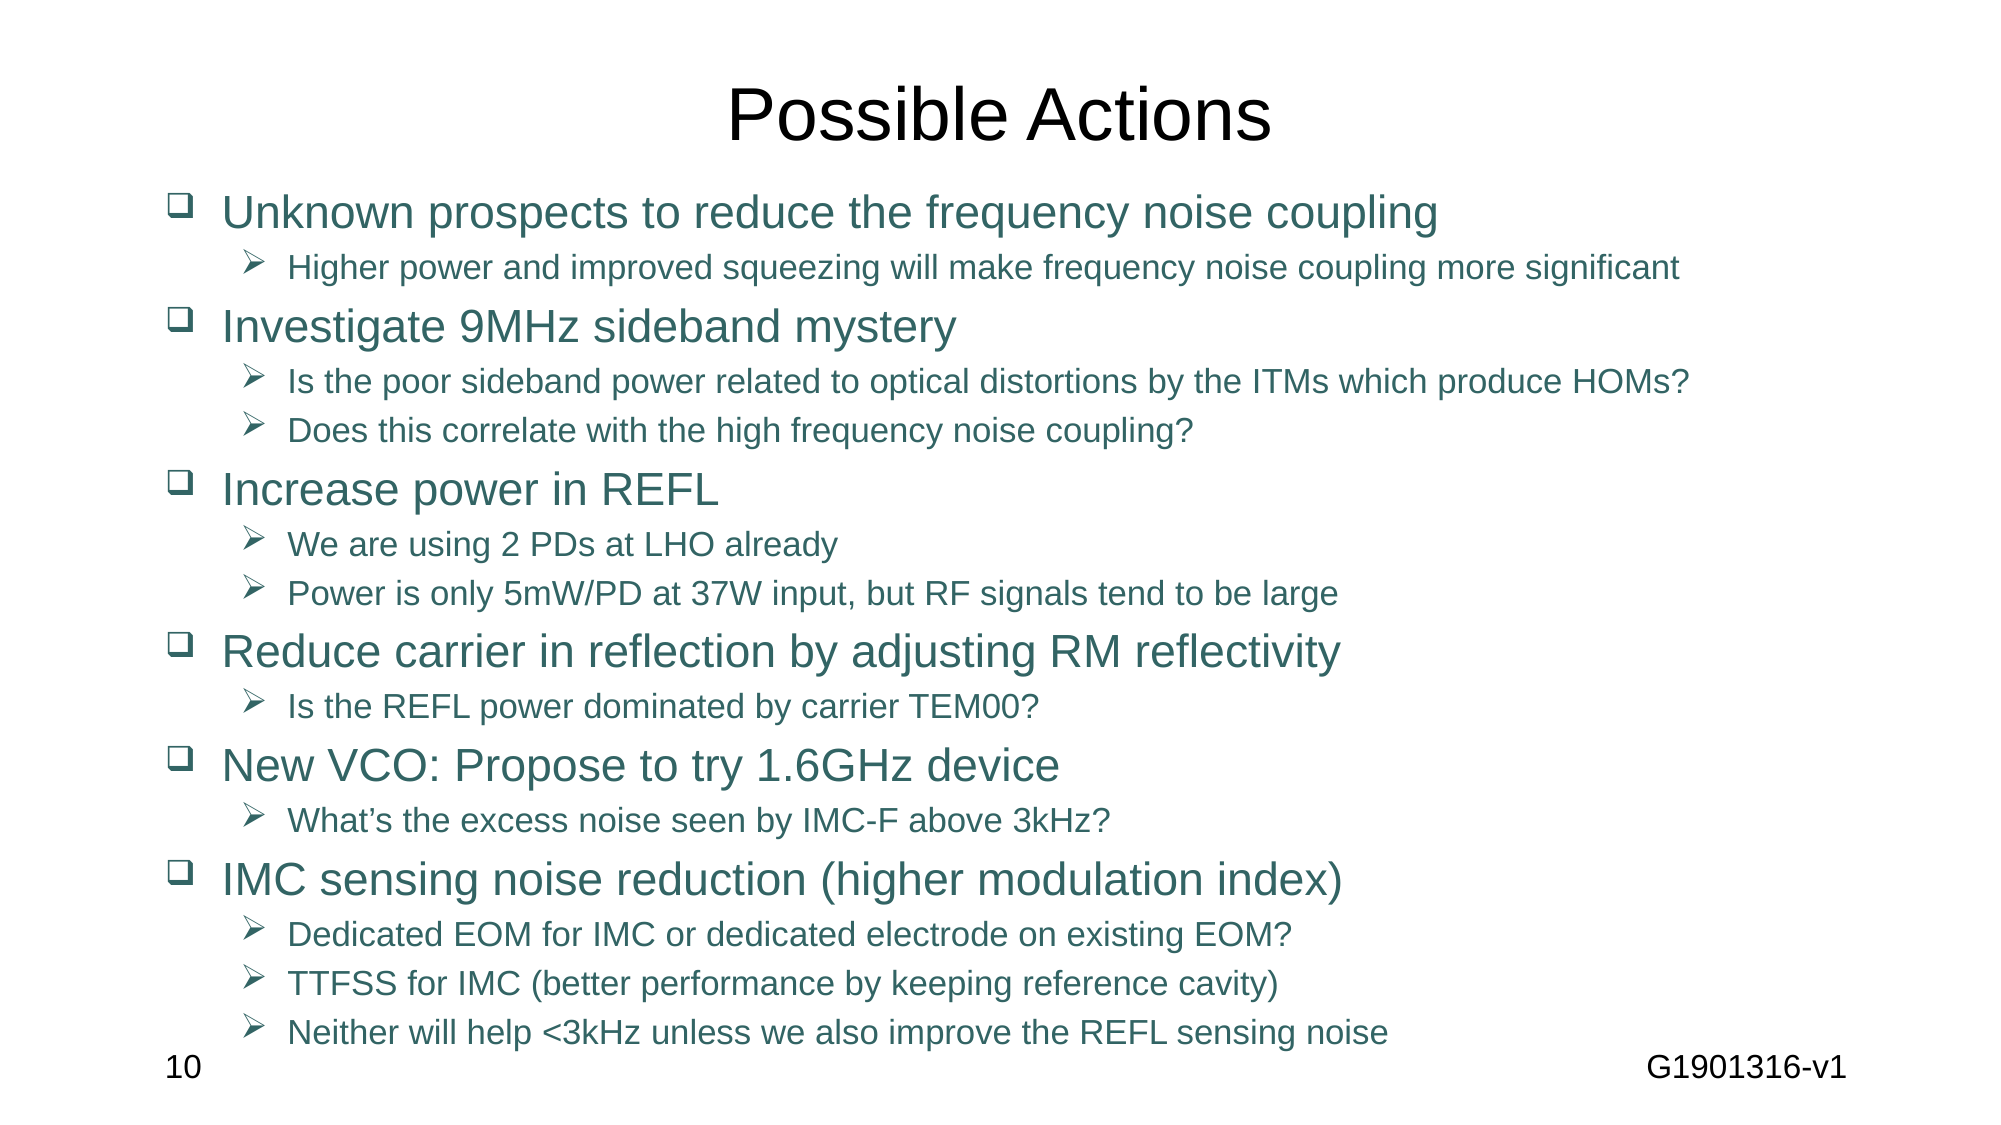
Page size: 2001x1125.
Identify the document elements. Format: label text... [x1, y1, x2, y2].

list Unknown prospects to reduce the frequency noise coupling Higher power and improved squeezing will make frequency noise coupling more significant Investigate 9MHz sideband mystery Is the poor sideband power related to optical distortions by the ITMs which produce HOMs? Does this correlate with the high frequency noise coupling? Increase power in REFL We are using 2 PDs at LHO already Power is only 5mW/PD at 37W input, but RF signals tend to be large Reduce carrier in reflection by adjusting RM reflectivity Is the REFL power dominated by carrier TEM00? New VCO: Propose to try 1.6GHz device What’s the excess noise seen by IMC-F above 3kHz? IMC sensing noise reduction (higher modulation index) Dedicated EOM for IMC or dedicated electrode on existing EOM? TTFSS for IMC (better performance by keeping reference cavity) Neither will help <3kHz unless we also improve the REFL sensing noise [149, 174, 1851, 1063]
title Possible Actions [149, 37, 1851, 163]
